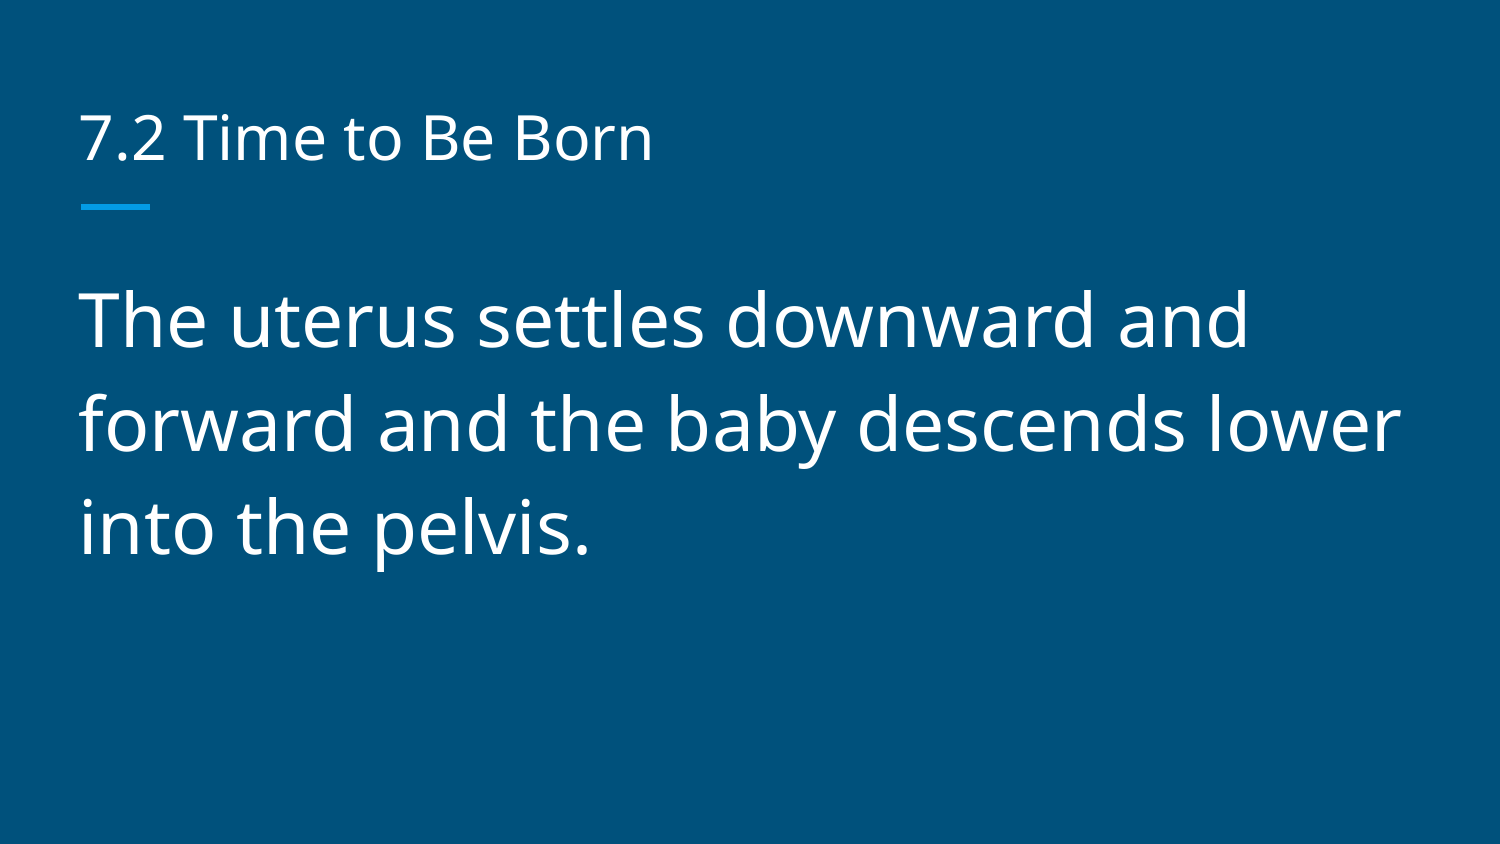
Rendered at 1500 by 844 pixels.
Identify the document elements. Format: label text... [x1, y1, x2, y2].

title 7.2 Time to Be Born [63, 75, 1437, 188]
list The uterus settles downward and forward and the baby descends lower into the pelvis. [63, 244, 1437, 750]
